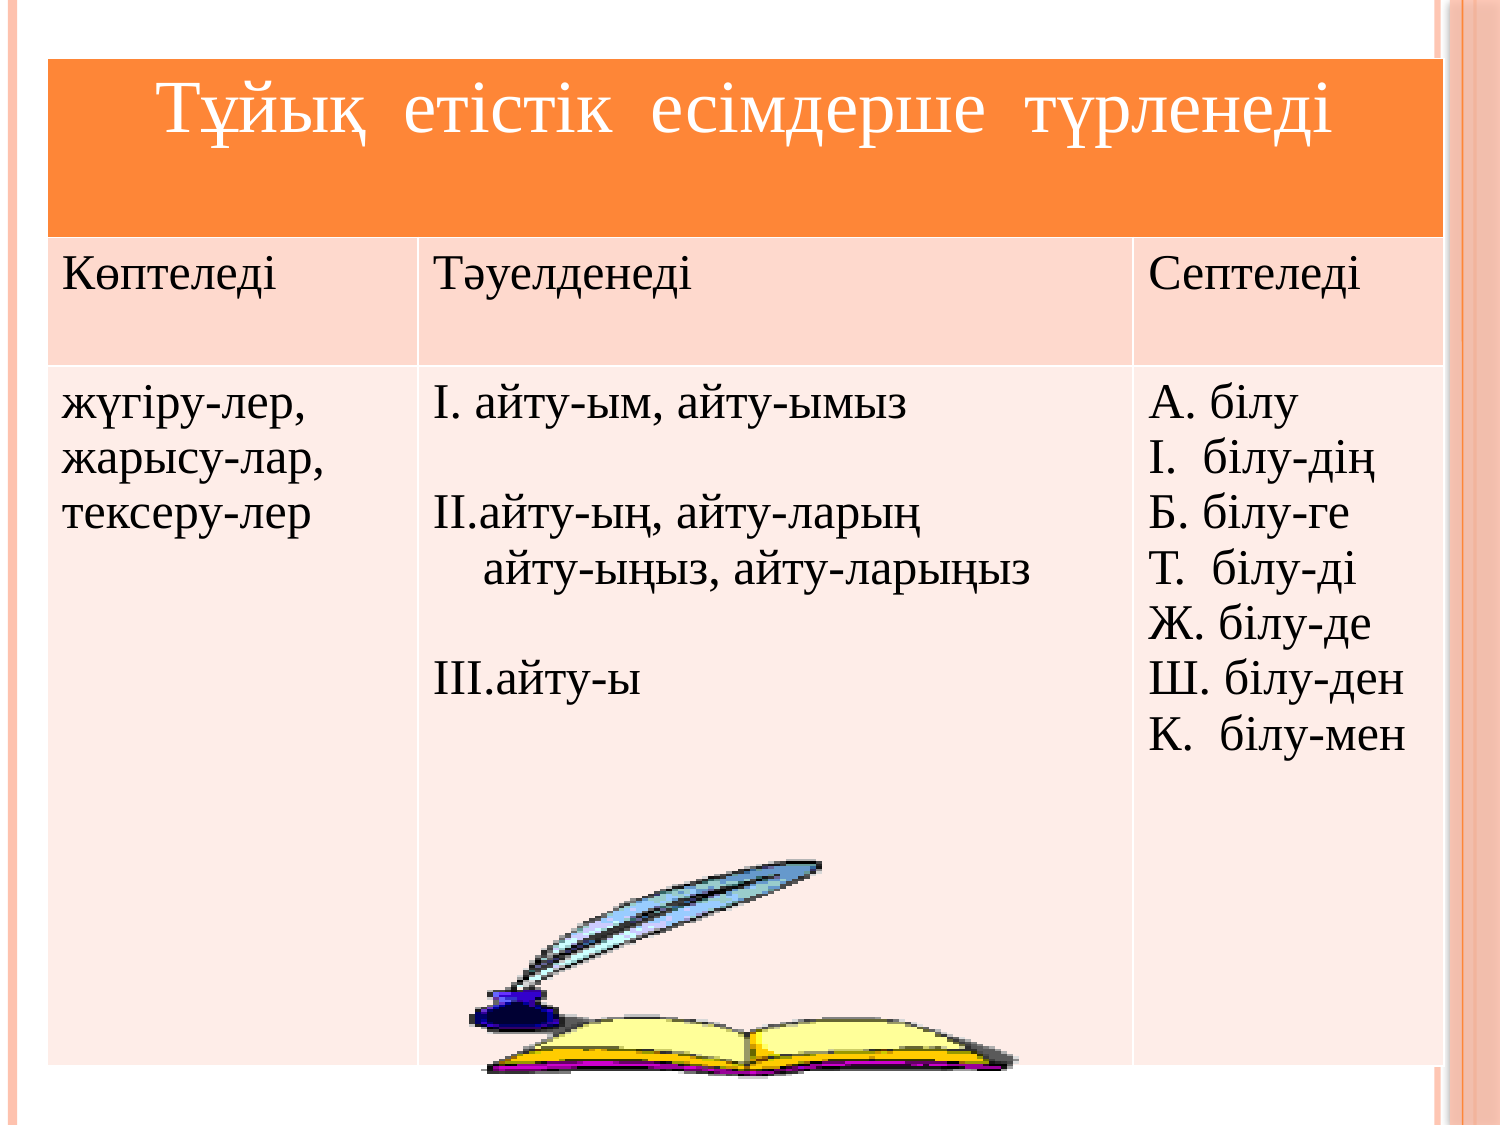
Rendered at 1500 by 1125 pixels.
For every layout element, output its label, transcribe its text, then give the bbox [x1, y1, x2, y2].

table_cell Көптеледі [48, 238, 417, 365]
table_cell І. айту-ым, айту-ымыз ІІ.айту-ың, айту-ларың айту-ыңыз, айту-ларыңыз ІІІ.айту-ы [419, 367, 1132, 1065]
table_cell Тәуелденеді [419, 238, 1132, 365]
table_cell жүгіру-лер, жарысу-лар, тексеру-лер [48, 367, 417, 1065]
picture [397, 819, 1067, 1079]
table_cell Септеледі [1134, 238, 1443, 365]
table_header Тұйық етістік есімдерше түрленеді [48, 59, 1443, 237]
table_cell А. білу І. білу-дің Б. білу-ге Т. білу-ді Ж. білу-де Ш. білу-ден К. білу-мен [1134, 367, 1443, 1065]
